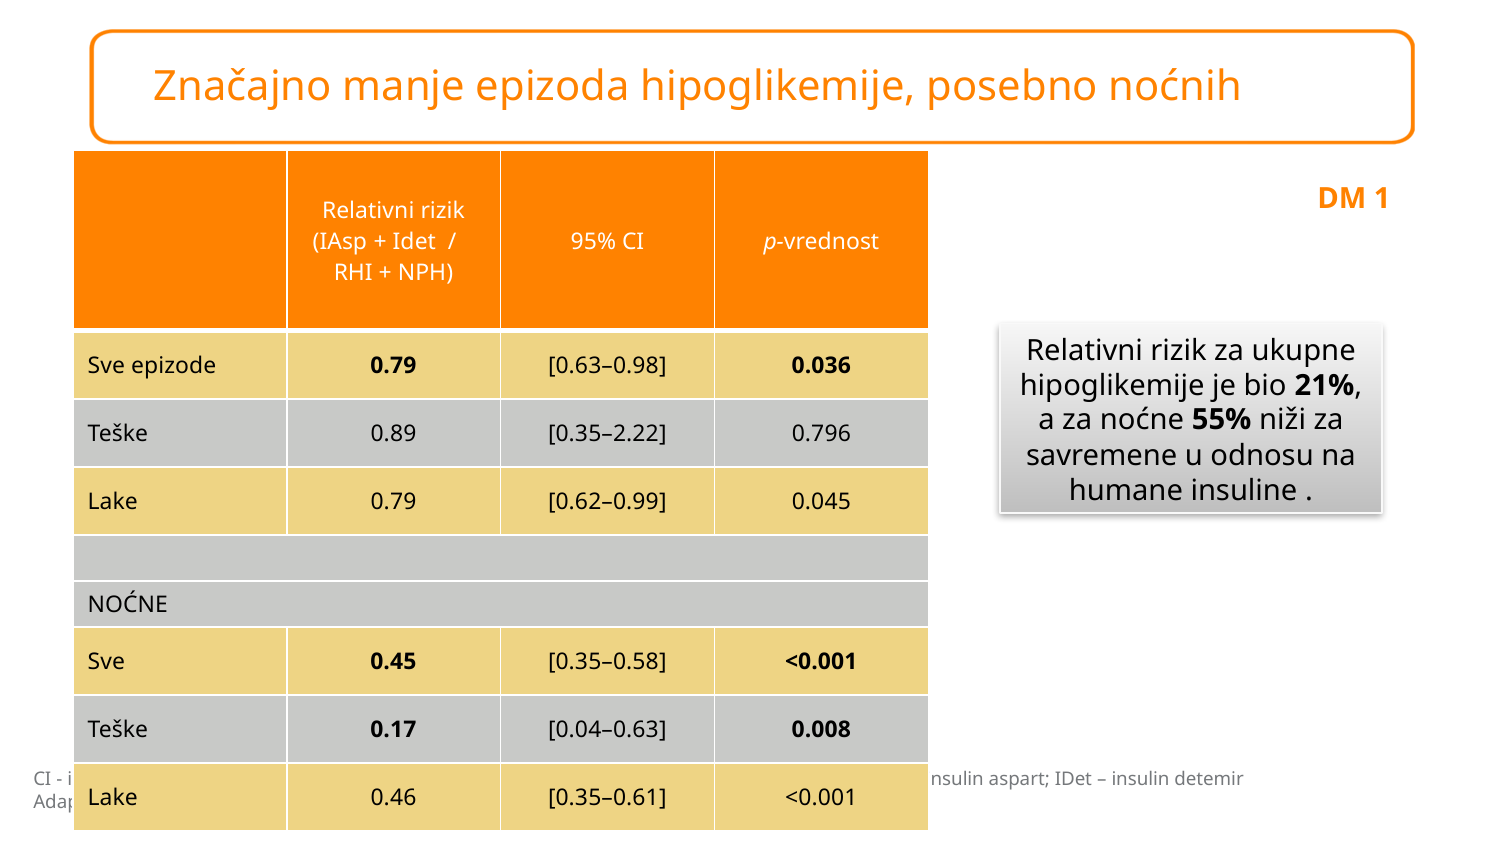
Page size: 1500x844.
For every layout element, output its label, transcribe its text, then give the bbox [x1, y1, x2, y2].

table_cell Teške [74, 400, 286, 466]
table_cell 0.46 [288, 764, 500, 830]
text_box Relativni rizik za ukupne hipoglikemije je bio 21%, a za noćne 55% niži za savremene u odnosu na humane insuline . [999, 323, 1383, 514]
table_cell [74, 536, 928, 580]
text_box DM 1 [1302, 171, 1432, 222]
table_cell 0.89 [288, 400, 500, 466]
table_cell 0.045 [715, 468, 928, 534]
table_cell 0.036 [715, 333, 928, 398]
table_header Relativni rizik (IAsp + Idet / RHI + NPH) [288, 151, 500, 328]
table_cell [0.04–0.63] [501, 696, 714, 762]
picture [88, 28, 1415, 145]
table_cell 0.79 [288, 333, 500, 398]
table_header [74, 151, 286, 328]
table_cell Sve epizode [74, 333, 286, 398]
table_cell NOĆNE [74, 582, 928, 626]
table_cell 0.796 [715, 400, 928, 466]
table_header p-vrednost [715, 151, 928, 328]
table_header 95% CI [501, 151, 714, 328]
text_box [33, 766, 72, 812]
table_cell <0.001 [715, 628, 928, 694]
table_cell Sve [74, 628, 286, 694]
table_cell [0.35–0.58] [501, 628, 714, 694]
table_cell [0.62–0.99] [501, 468, 714, 534]
table_cell 0.79 [288, 468, 500, 534]
table_cell <0.001 [715, 764, 928, 830]
table_cell [0.35–0.61] [501, 764, 714, 830]
table_cell [0.63–0.98] [501, 333, 714, 398]
table_cell Teške [74, 696, 286, 762]
table_cell [0.35–2.22] [501, 400, 714, 466]
title Značajno manje epizoda hipoglikemije, posebno noćnih [138, 42, 1390, 133]
table_cell 0.17 [288, 696, 500, 762]
table_cell 0.45 [288, 628, 500, 694]
table_cell 0.008 [715, 696, 928, 762]
table_cell Lake [74, 468, 286, 534]
text_box CI - interval pouzdanosti; NPH - neutralan protamin Hagedorn; RHI – regularni humani insulin; IAsp – insulin aspart; IDet – insulin detemir Adaptirano iz: Hermansen et al. Diabetologia 2004;47:622–9 [929, 766, 1462, 812]
table_cell Lake [74, 764, 286, 830]
